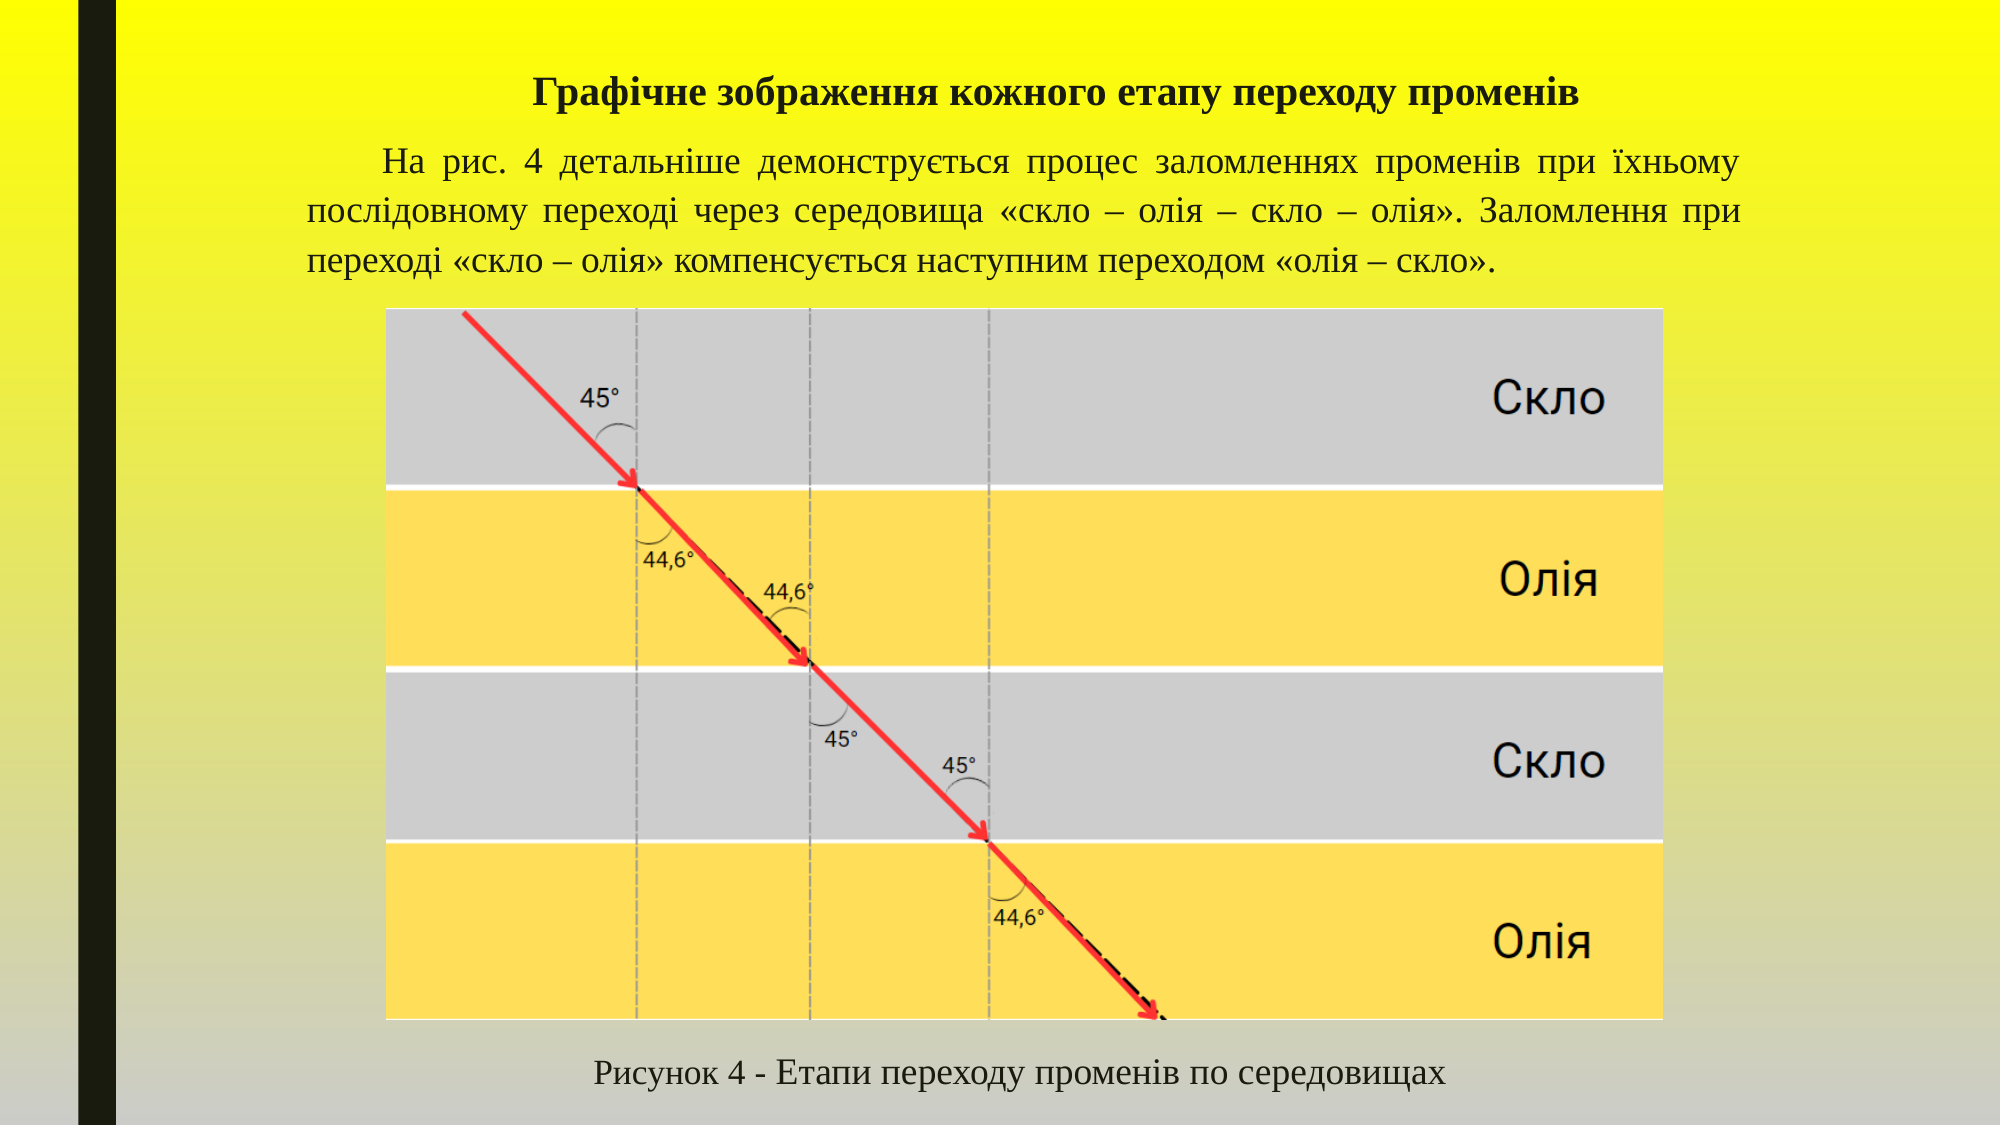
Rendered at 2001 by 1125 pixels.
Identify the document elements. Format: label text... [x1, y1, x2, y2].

title Графічне зображення кожного етапу переходу променів [175, 62, 1862, 129]
text_box Рисунок 4 - Етапи переходу променів по середовищах [503, 1035, 1504, 1099]
text_box На рис. 4 детальніше демонструється процес заломленнях променів при їхньому послідовному переході через середовища «скло – олія – скло – олія». Заломлення при переході «скло – олія» компенсується наступним переходом «олія – скло». [292, 123, 1757, 269]
picture [386, 308, 1663, 1020]
